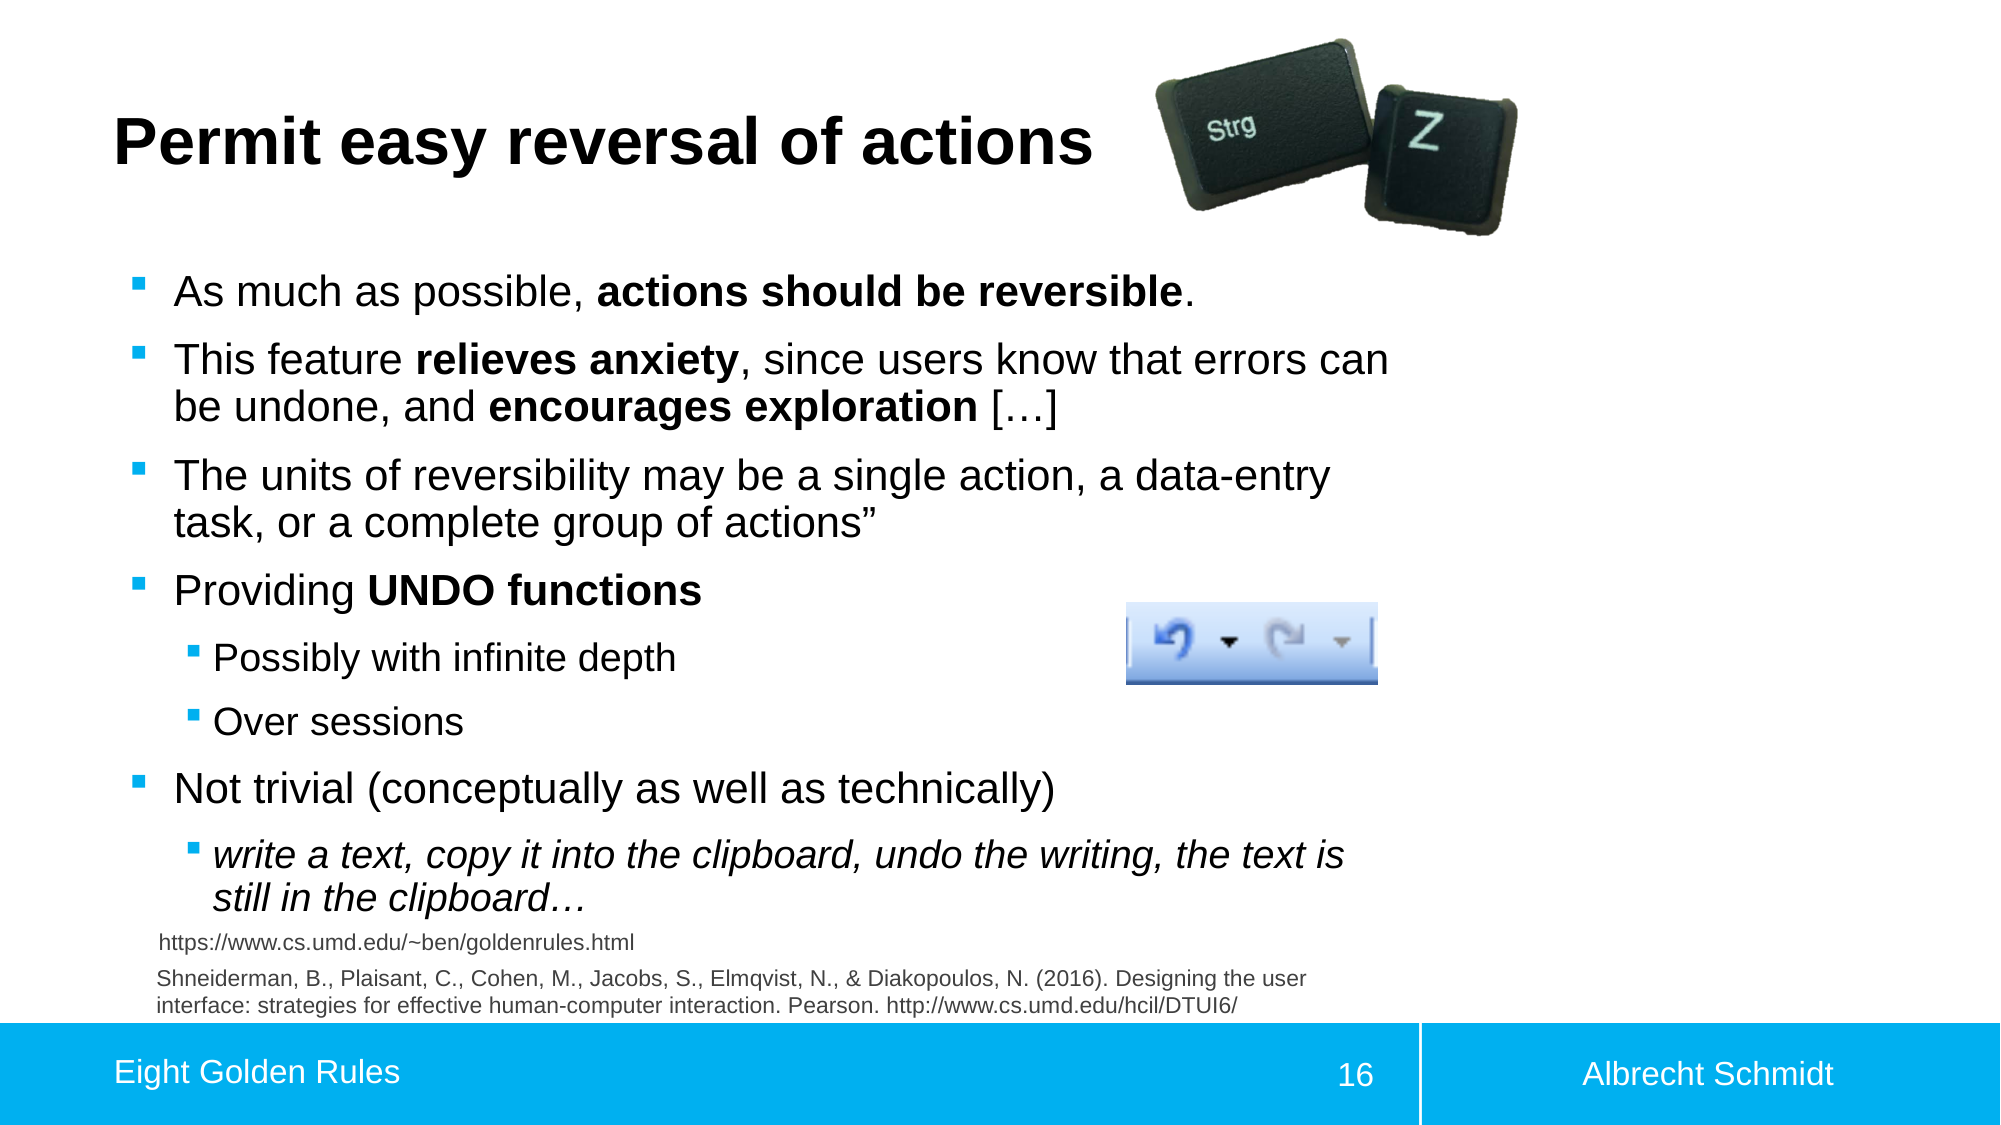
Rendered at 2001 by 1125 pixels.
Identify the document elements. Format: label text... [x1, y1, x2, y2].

slide_number 16 [1260, 1043, 1390, 1104]
title Permit easy reversal of actions [114, 19, 1140, 179]
list Eight Golden Rules [114, 1042, 1035, 1103]
picture [1140, 18, 1540, 245]
list As much as possible, actions should be reversible. This feature relieves anxiety, since users know that errors can be undone, and encourages exploration […] The units of reversibility may be a single action, a data-entry task, or a complete group of actions” Providing UNDO functions Possibly with infinite depth Over sessions Not trivial (conceptually as well as technically) write a text, copy it into the clipboard, undo the writing, the text is still in the clipboard… [114, 261, 1420, 930]
text_box https://www.cs.umd.edu/~ben/goldenrules.html [143, 920, 650, 963]
text_box Shneiderman, B., Plaisant, C., Cohen, M., Jacobs, S., Elmqvist, N., & Diakopoulos, N. (2016). Designing the user interface: strategies for effective human-computer interaction. Pearson. http://www.cs.umd.edu/hcil/DTUI6/ [141, 955, 1326, 1026]
footer Albrecht Schmidt [1442, 1042, 1975, 1102]
picture [1126, 602, 1378, 685]
